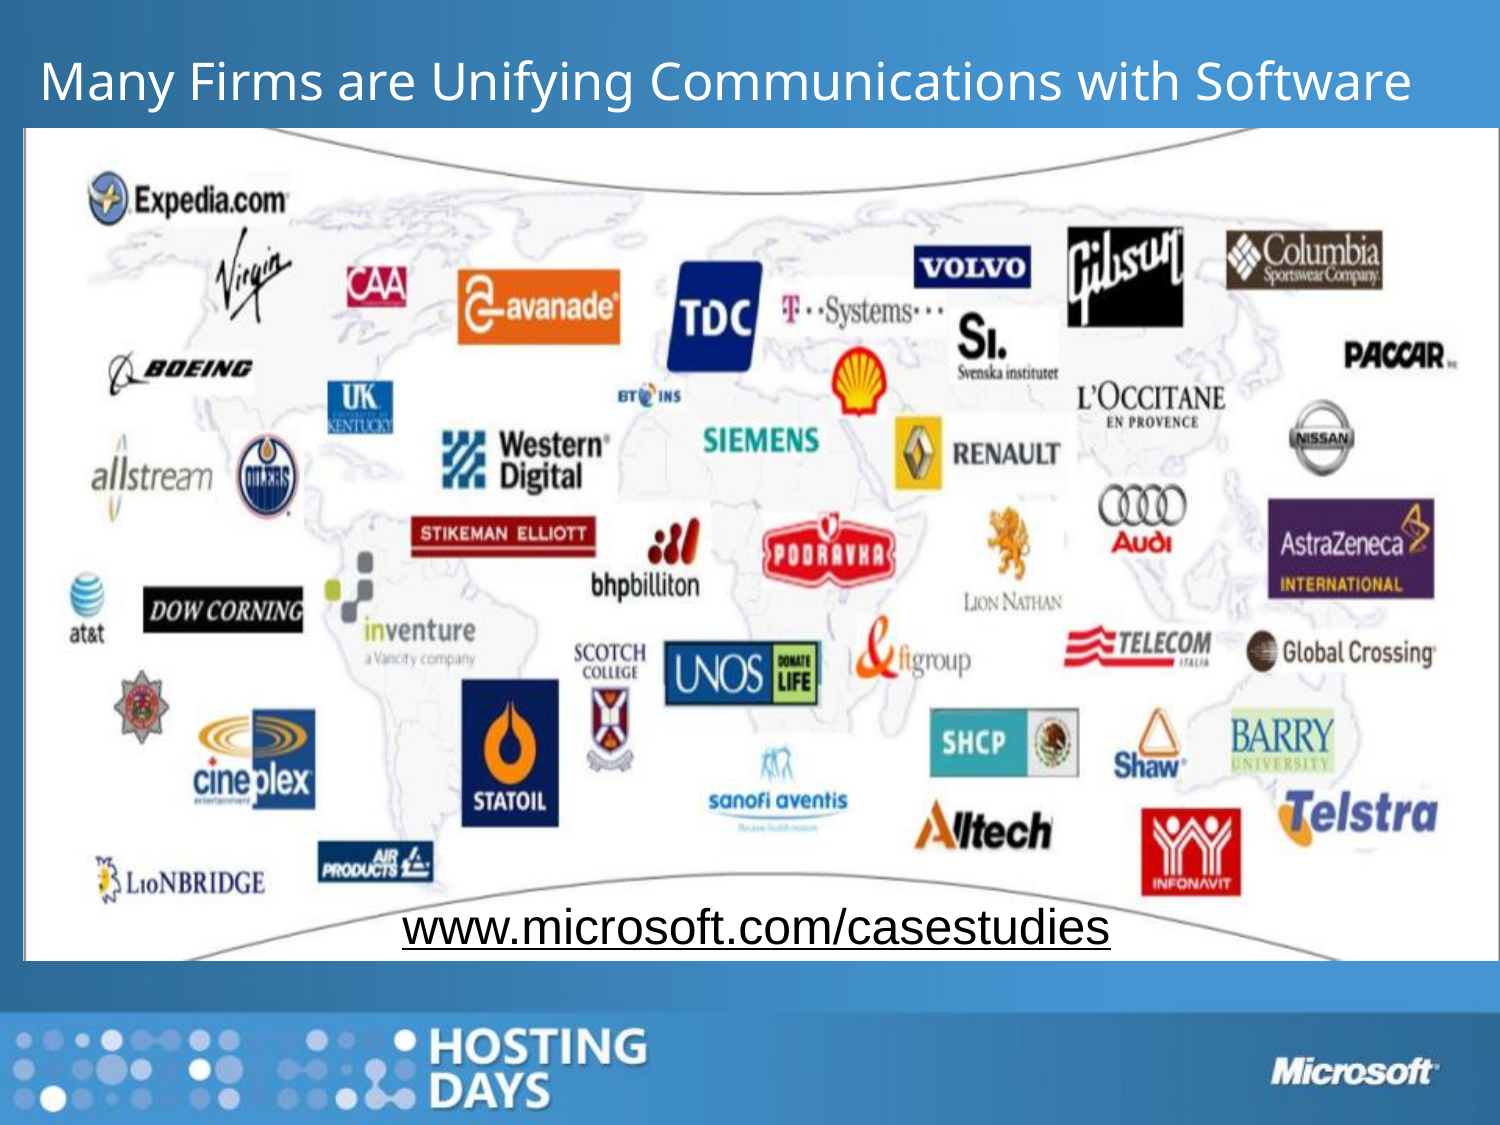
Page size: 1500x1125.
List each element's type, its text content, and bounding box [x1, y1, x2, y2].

title Many Firms are Unifying Communications with Software [24, 23, 1476, 127]
picture [0, 0, 1500, 1125]
